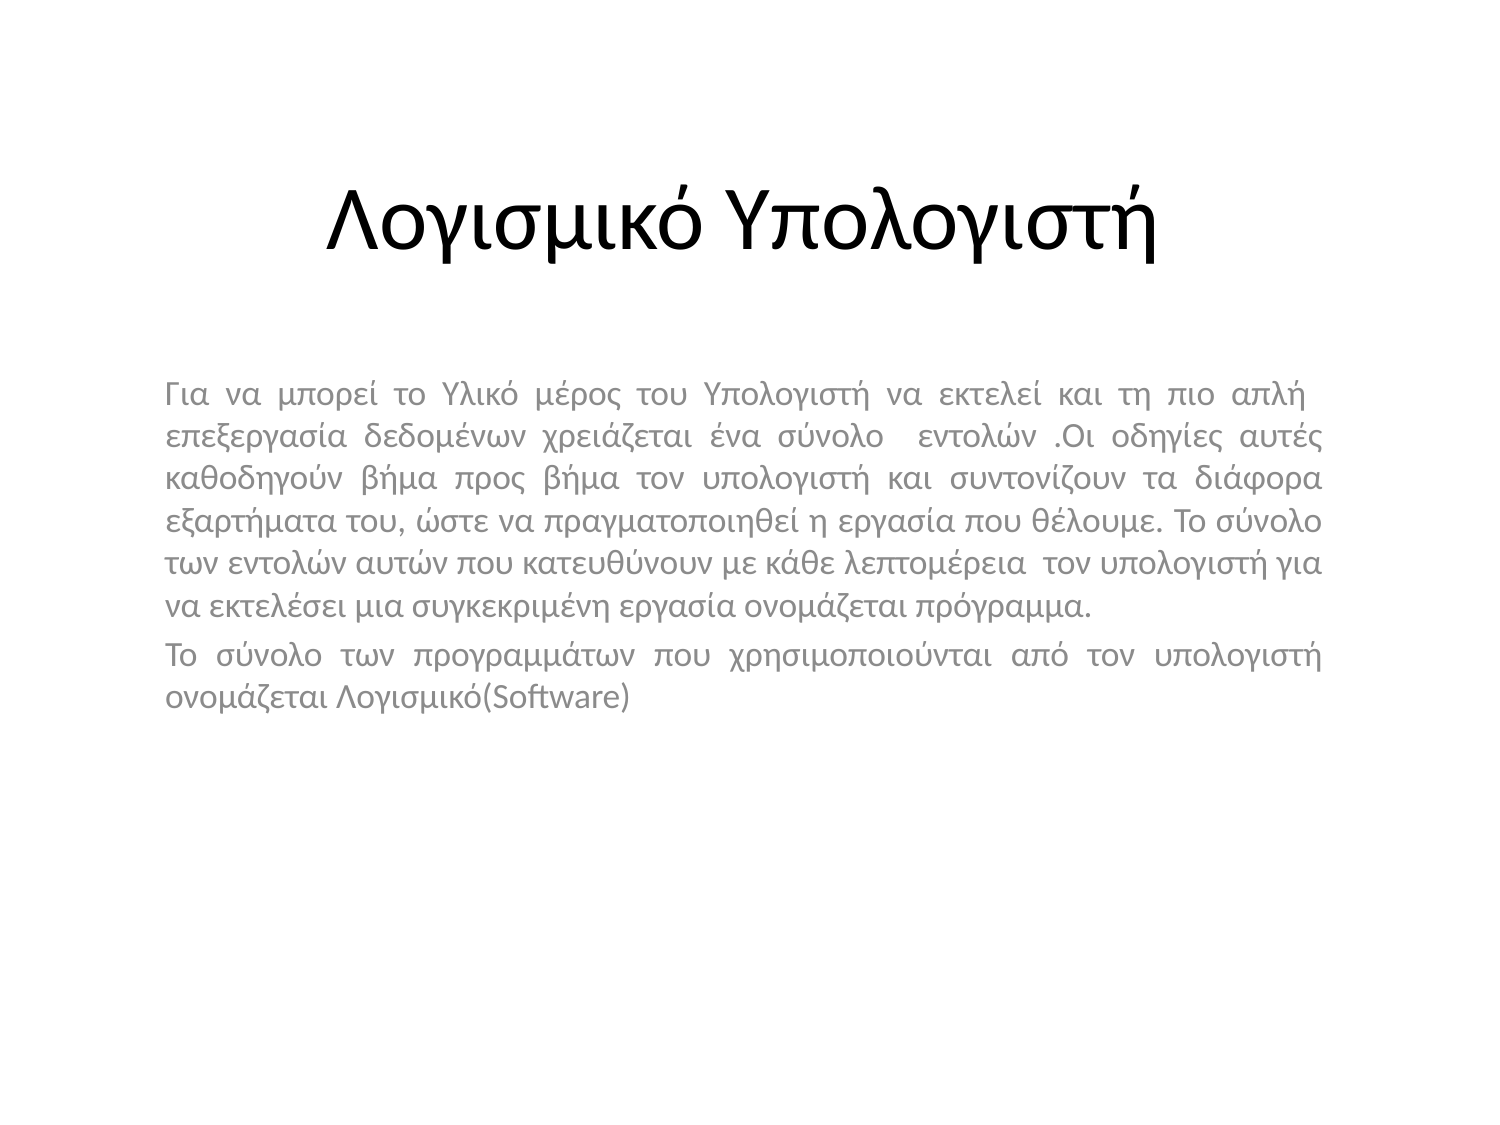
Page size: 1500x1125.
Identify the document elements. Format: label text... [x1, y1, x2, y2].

title Λογισμικό Υπολογιστή [99, 112, 1388, 313]
subtitle Για να μπορεί το Υλικό μέρος του Υπολογιστή να εκτελεί και τη πιο απλή επεξεργασία δεδομένων χρειάζεται ένα σύνολο εντολών .Οι οδηγίες αυτές καθοδηγούν βήμα προς βήμα τον υπολογιστή και συντονίζουν τα διάφορα εξαρτήματα του, ώστε να πραγματοποιηθεί η εργασία που θέλουμε. Το σύνολο των εντολών αυτών που κατευθύνουν με κάθε λεπτομέρεια τον υπολογιστή για να εκτελέσει μια συγκεκριμένη εργασία ονομάζεται πρόγραμμα. Το σύνολο των προγραμμάτων που χρησιμοποιούνται από τον υπολογιστή ονομάζεται Λογισμικό(Software) [150, 362, 1338, 738]
